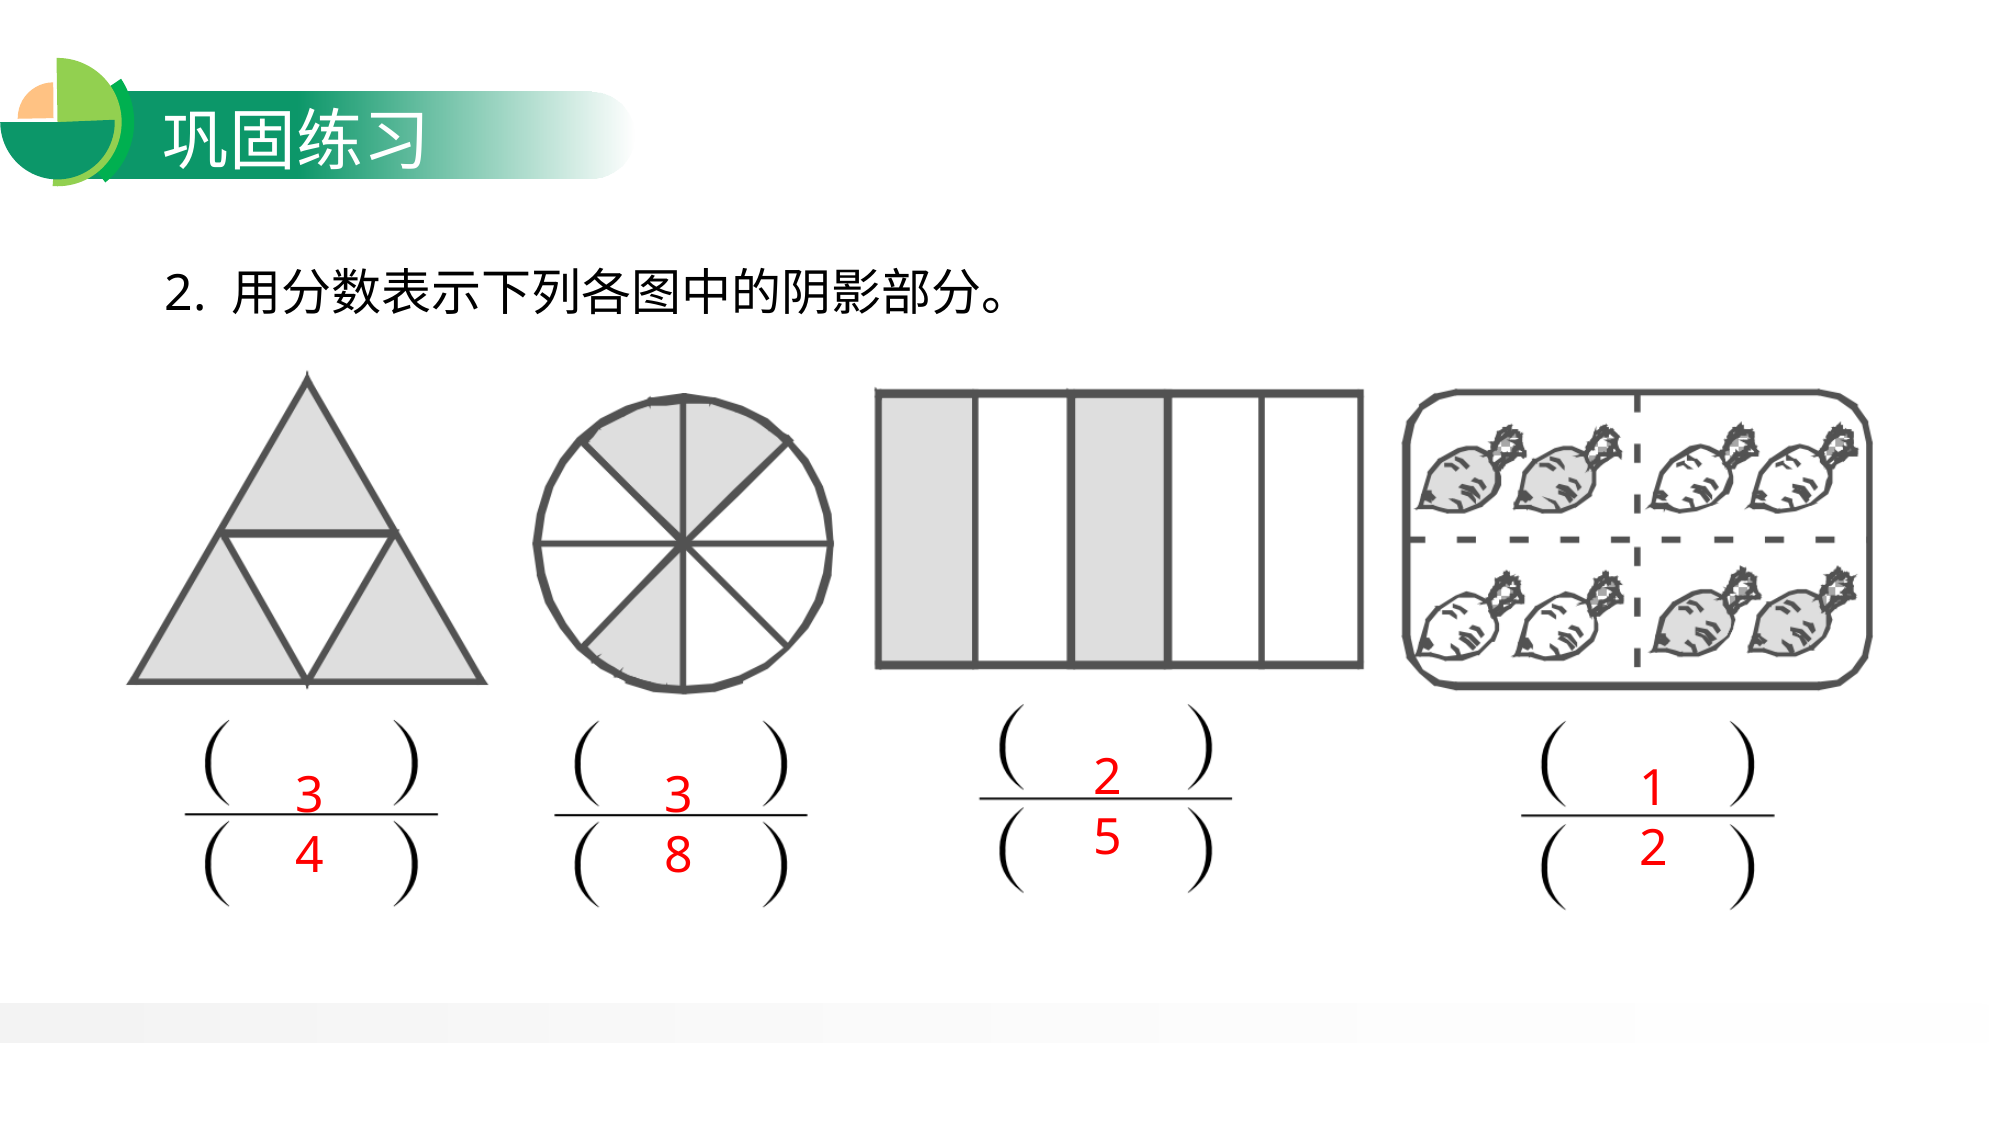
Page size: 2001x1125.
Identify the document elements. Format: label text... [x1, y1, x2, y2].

text_box 2. 用分数表示下列各图中的阴影部分。 [149, 252, 1654, 328]
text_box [104, 364, 1875, 925]
